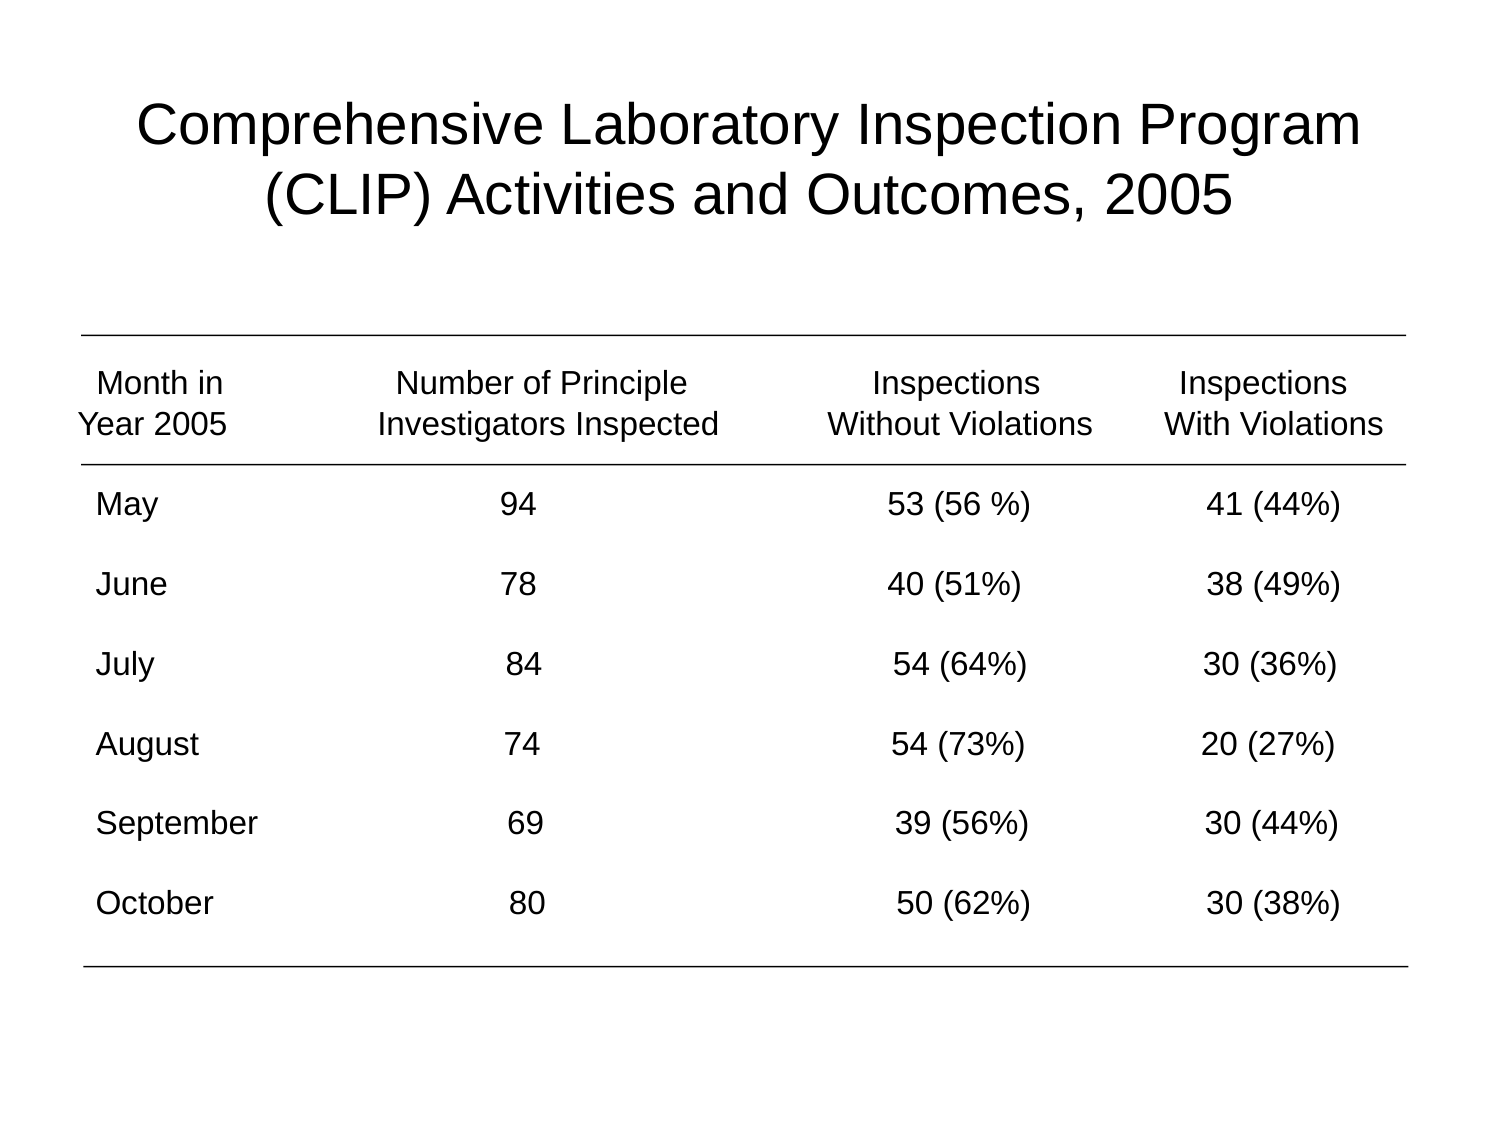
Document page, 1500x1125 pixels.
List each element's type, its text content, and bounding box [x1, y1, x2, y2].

text_box Month in Number of Principle Inspections Inspections Year 2005 Investigators Inspected Without Violations With Violations May 94 53 (56 %) 41 (44%) June 78 40 (51%) 38 (49%) July 84 54 (64%) 30 (36%) August 74 54 (73%) 20 (27%) September 69 39 (56%) 30 (44%) October 80 50 (62%) 30 (38%) [62, 349, 1438, 929]
title Comprehensive Laboratory Inspection Program (CLIP) Activities and Outcomes, 2005 [112, 62, 1388, 250]
